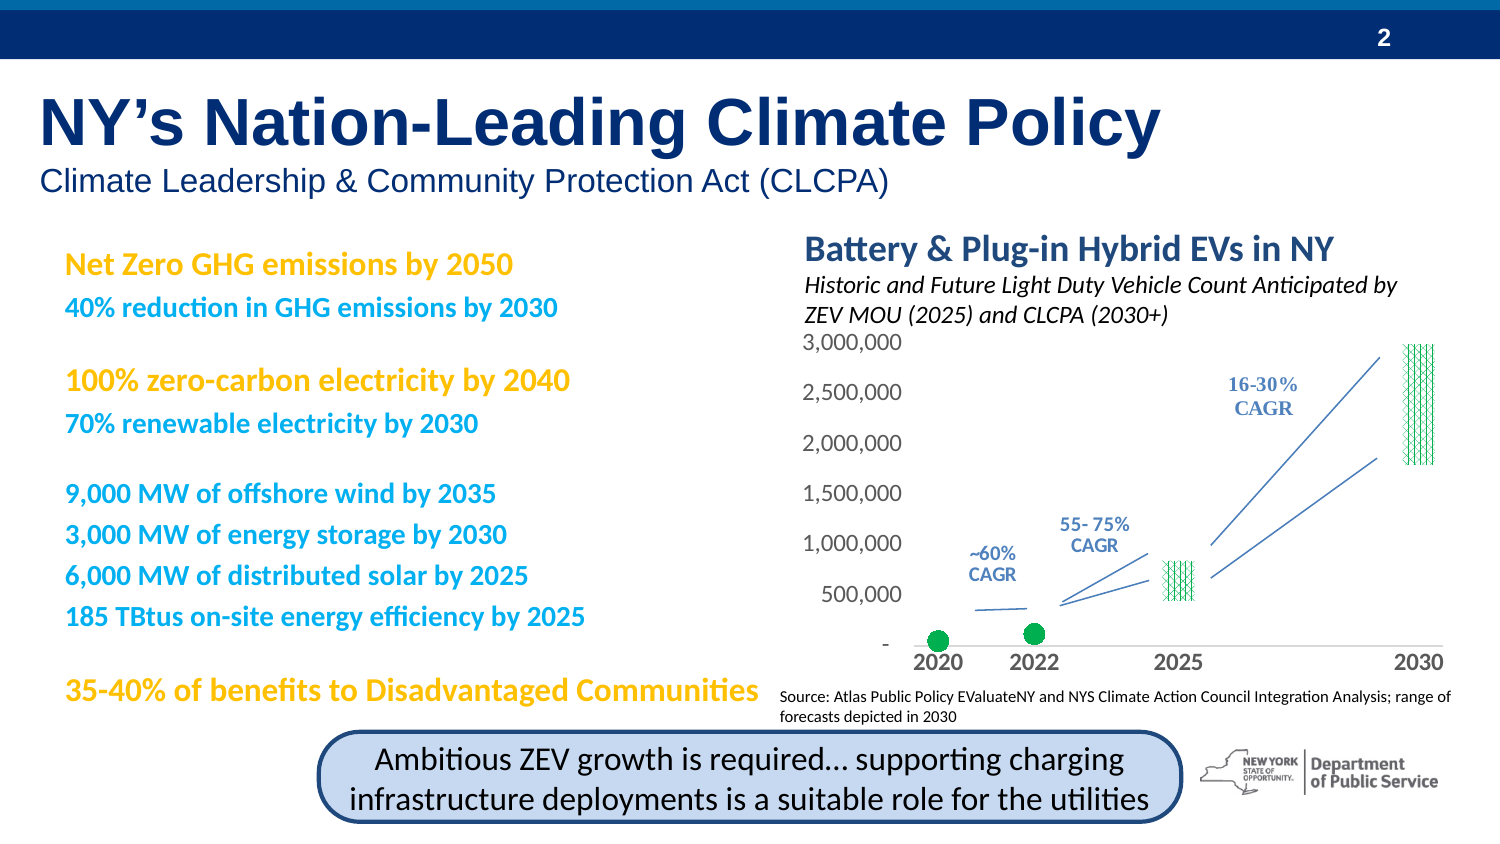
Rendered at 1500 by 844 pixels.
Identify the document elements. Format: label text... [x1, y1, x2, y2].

picture [1200, 749, 1438, 795]
chart [782, 324, 1458, 685]
text_box Ambitious ZEV growth is required… supporting charging infrastructure deployments is a suitable role for the utilities [316, 729, 1184, 824]
text_box Net Zero GHG emissions by 2050 40% reduction in GHG emissions by 2030 100% zero-carbon electricity by 2040 70% renewable electricity by 2030 9,000 MW of offshore wind by 2035 3,000 MW of energy storage by 2030 6,000 MW of distributed solar by 2025 185 TBtus on-site energy efficiency by 2025 35-40% of benefits to Disadvantaged Communities [50, 234, 838, 715]
text_box NY’s Nation-Leading Climate Policy Climate Leadership & Community Protection Act (CLCPA) [24, 71, 1450, 207]
text_box Battery & Plug-in Hybrid EVs in NY Historic and Future Light Duty Vehicle Count Anticipated by ZEV MOU (2025) and CLCPA (2030+) [789, 216, 1450, 322]
text_box Source: Atlas Public Policy EValuateNY and NYS Climate Action Council Integration Analysis; range of forecasts depicted in 2030 [764, 678, 1500, 734]
